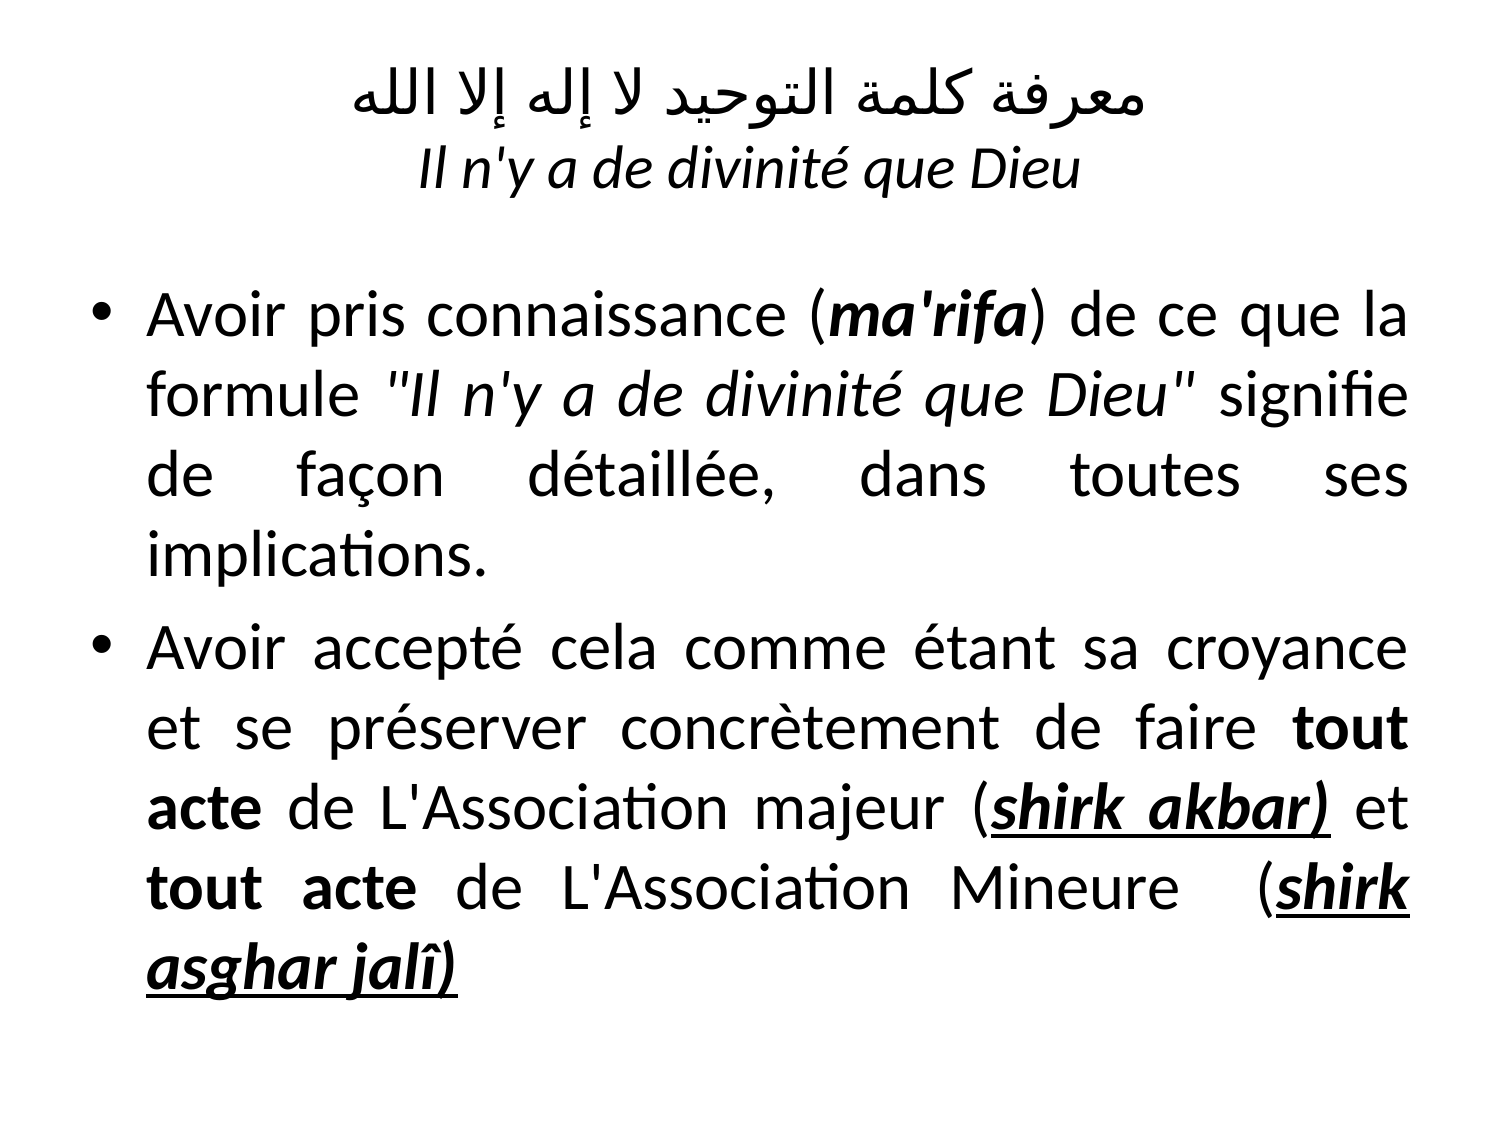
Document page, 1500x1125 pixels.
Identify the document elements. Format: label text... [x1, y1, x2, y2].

list Avoir pris connaissance (ma'rifa) de ce que la formule "Il n'y a de divinité que Dieu" signifie de façon détaillée, dans toutes ses implications. Avoir accepté cela comme étant sa croyance et se préserver concrètement de faire tout acte de L'Association majeur (shirk akbar) et tout acte de L'Association Mineure (shirk asghar jalî) [74, 262, 1426, 1059]
title معرفة كلمة التوحيد لا إله إلا الله Il n'y a de divinité que Dieu [74, 44, 1426, 209]
